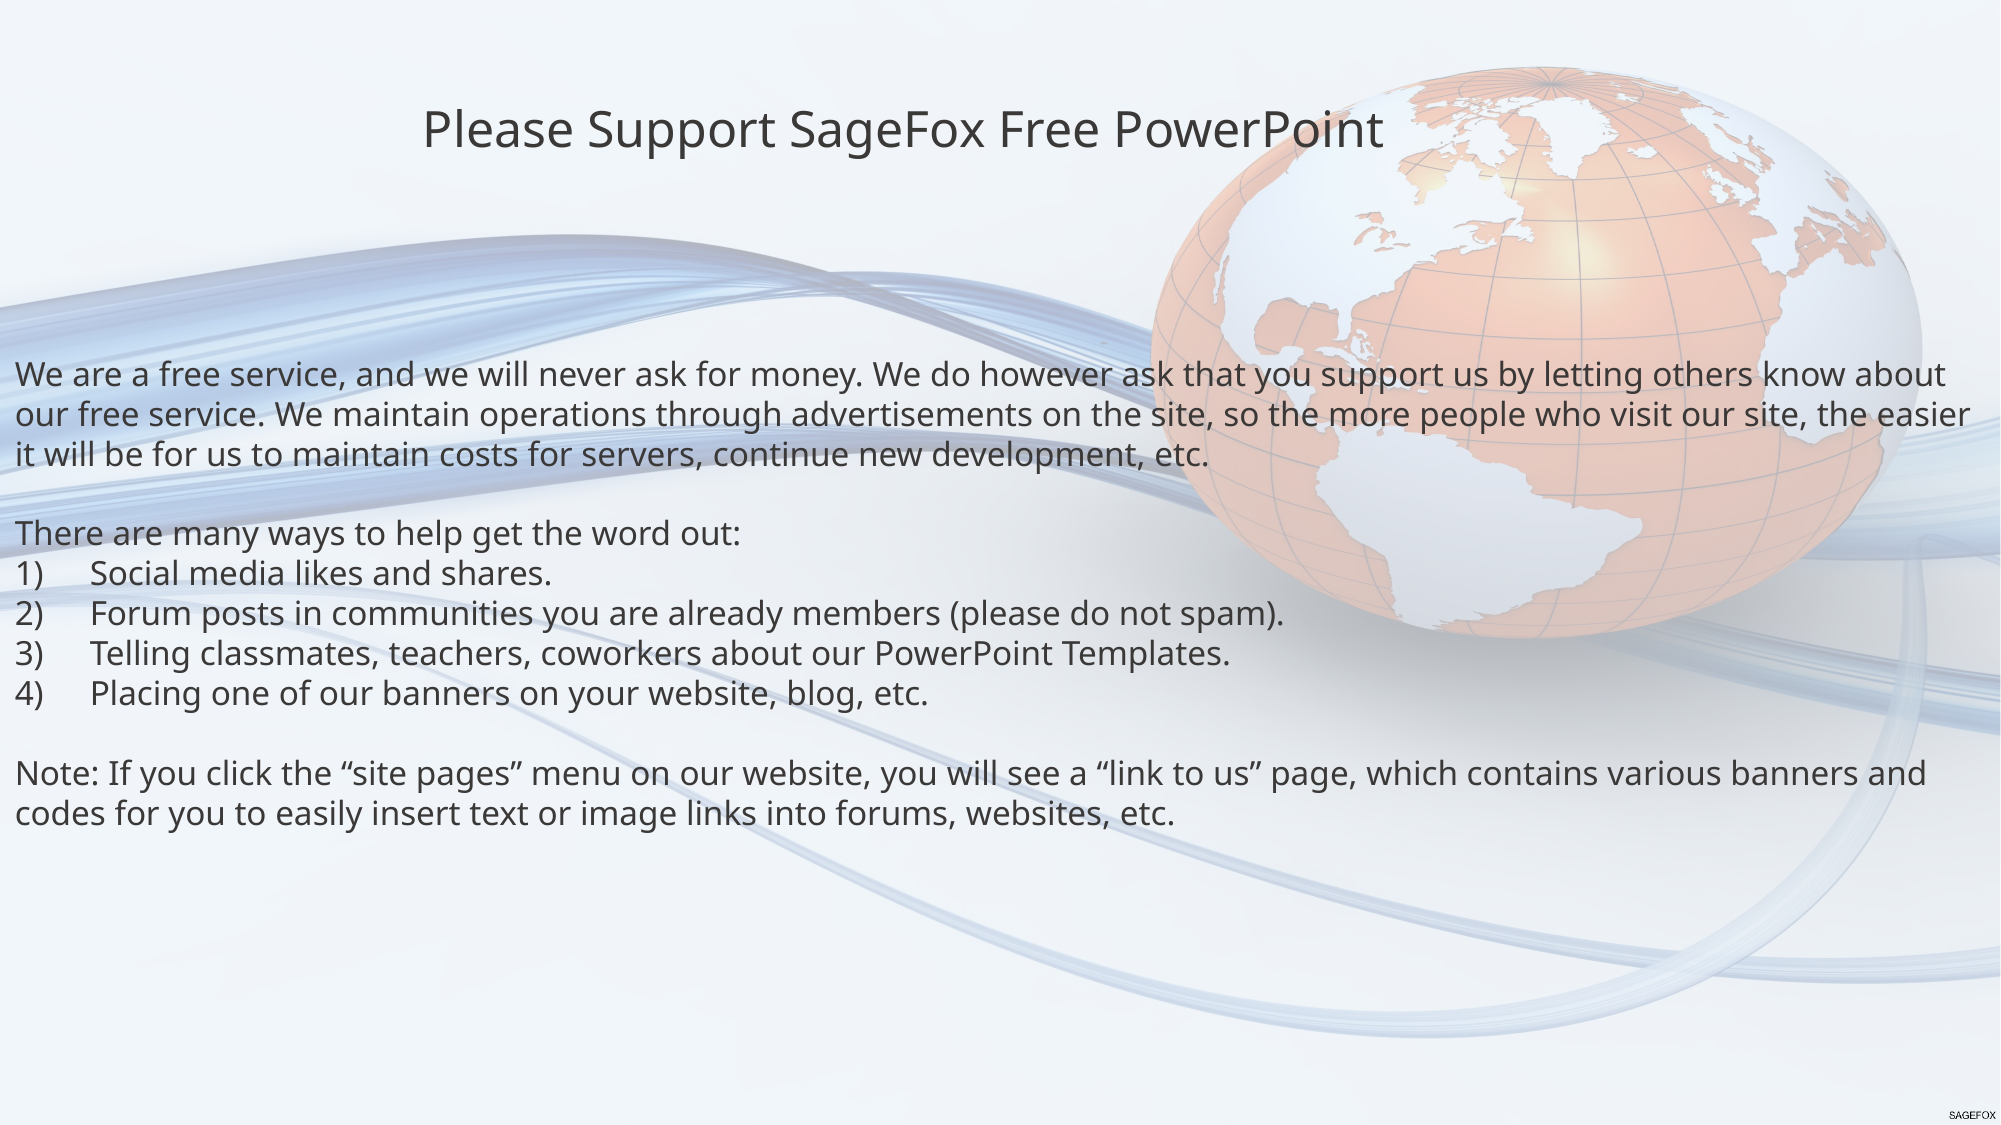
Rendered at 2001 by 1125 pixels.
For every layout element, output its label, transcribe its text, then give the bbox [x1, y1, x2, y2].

text_box We are a free service, and we will never ask for money. We do however ask that you support us by letting others know about our free service. We maintain operations through advertisements on the site, so the more people who visit our site, the easier it will be for us to maintain costs for servers, continue new development, etc. There are many ways to help get the word out: Social media likes and shares. Forum posts in communities you are already members (please do not spam). Telling classmates, teachers, coworkers about our PowerPoint Templates. Placing one of our banners on your website, blog, etc. Note: If you click the “site pages” menu on our website, you will see a “link to us” page, which contains various banners and codes for you to easily insert text or image links into forums, websites, etc. [0, 0, 2000, 1125]
title Please Support SageFox Free PowerPoint [363, 72, 1444, 190]
